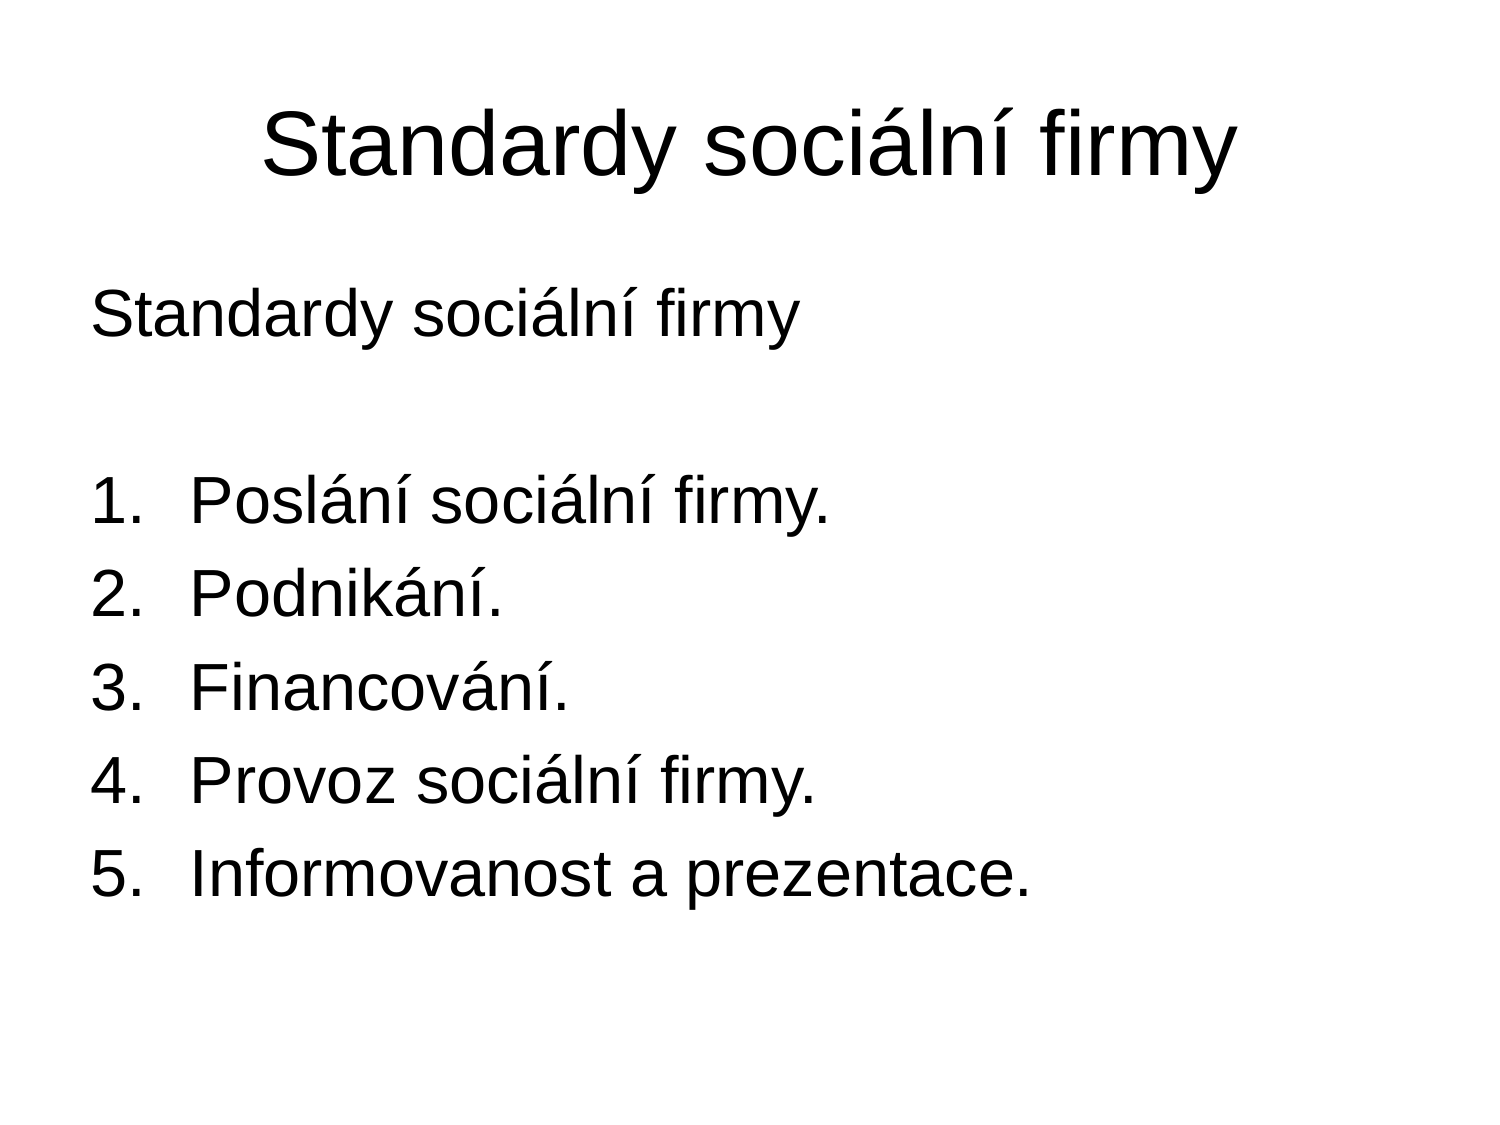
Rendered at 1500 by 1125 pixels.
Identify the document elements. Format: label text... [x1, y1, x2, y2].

list Standardy sociální firmy Poslání sociální firmy. Podnikání. Financování. Provoz sociální firmy. Informovanost a prezentace. [74, 262, 1426, 1006]
title Standardy sociální firmy [74, 44, 1426, 233]
